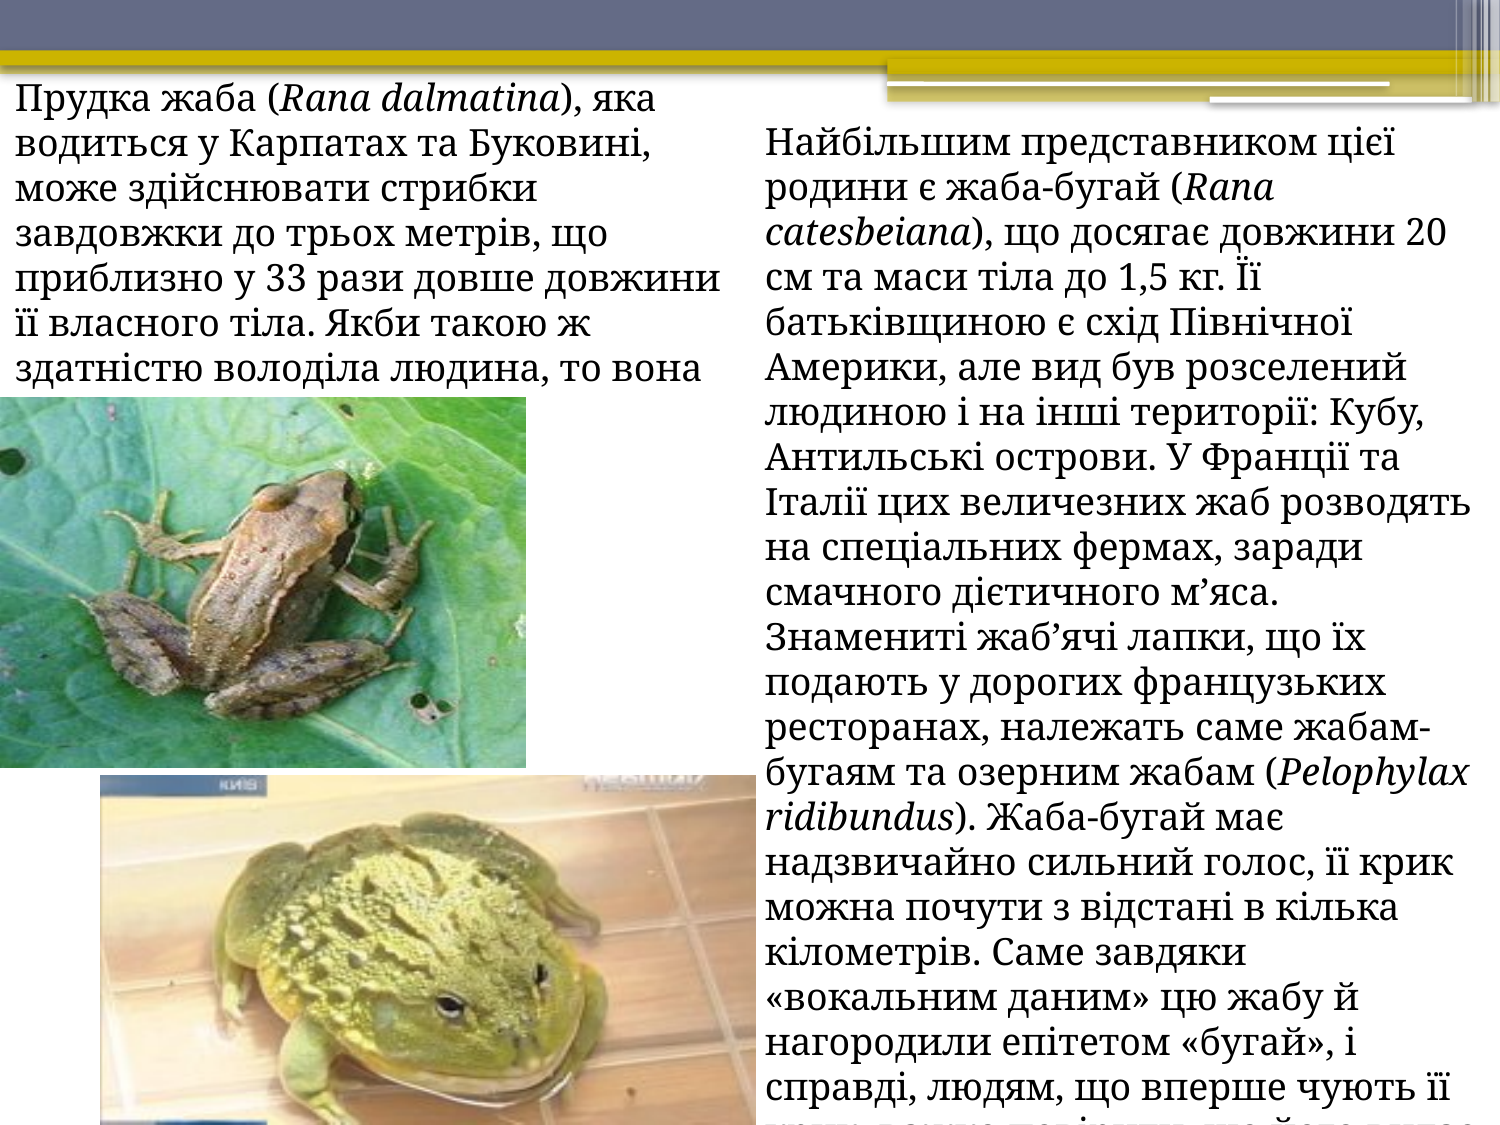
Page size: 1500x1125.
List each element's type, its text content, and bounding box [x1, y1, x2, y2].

text_box Прудка жаба (Rana dalmatina), яка водиться у Карпатах та Буковині, може здійснювати стрибки завдовжки до трьох метрів, що приблизно у 33 рази довше довжини її власного тіла. Якби такою ж здатністю володіла людина, то вона могла б стрибати на 60 м. [0, 66, 762, 442]
picture [0, 396, 526, 768]
text_box Найбільшим представником цієї родини є жаба-бугай (Rana catesbeiana), що досягає довжини 20 см та маси тіла до 1,5 кг. Її батьківщиною є схід Північної Америки, але вид був розселений людиною і на інші території: Кубу, Антильські острови. У Франції та Італії цих величезних жаб розводять на спеціальних фермах, заради смачного дієтичного м’яса. Знамениті жаб’ячі лапки, що їх подають у дорогих французьких ресторанах, належать саме жабам-бугаям та озерним жабам (Pelophylax ridibundus). Жаба-бугай має надзвичайно сильний голос, її крик можна почути з відстані в кілька кілометрів. Саме завдяки «вокальним даним» цю жабу й нагородили епітетом «бугай», і справді, людям, що вперше чують її крик, важко повірити, що його видає амфібія, а не якийсь великий звір. [749, 110, 1500, 1125]
picture [100, 774, 756, 1125]
